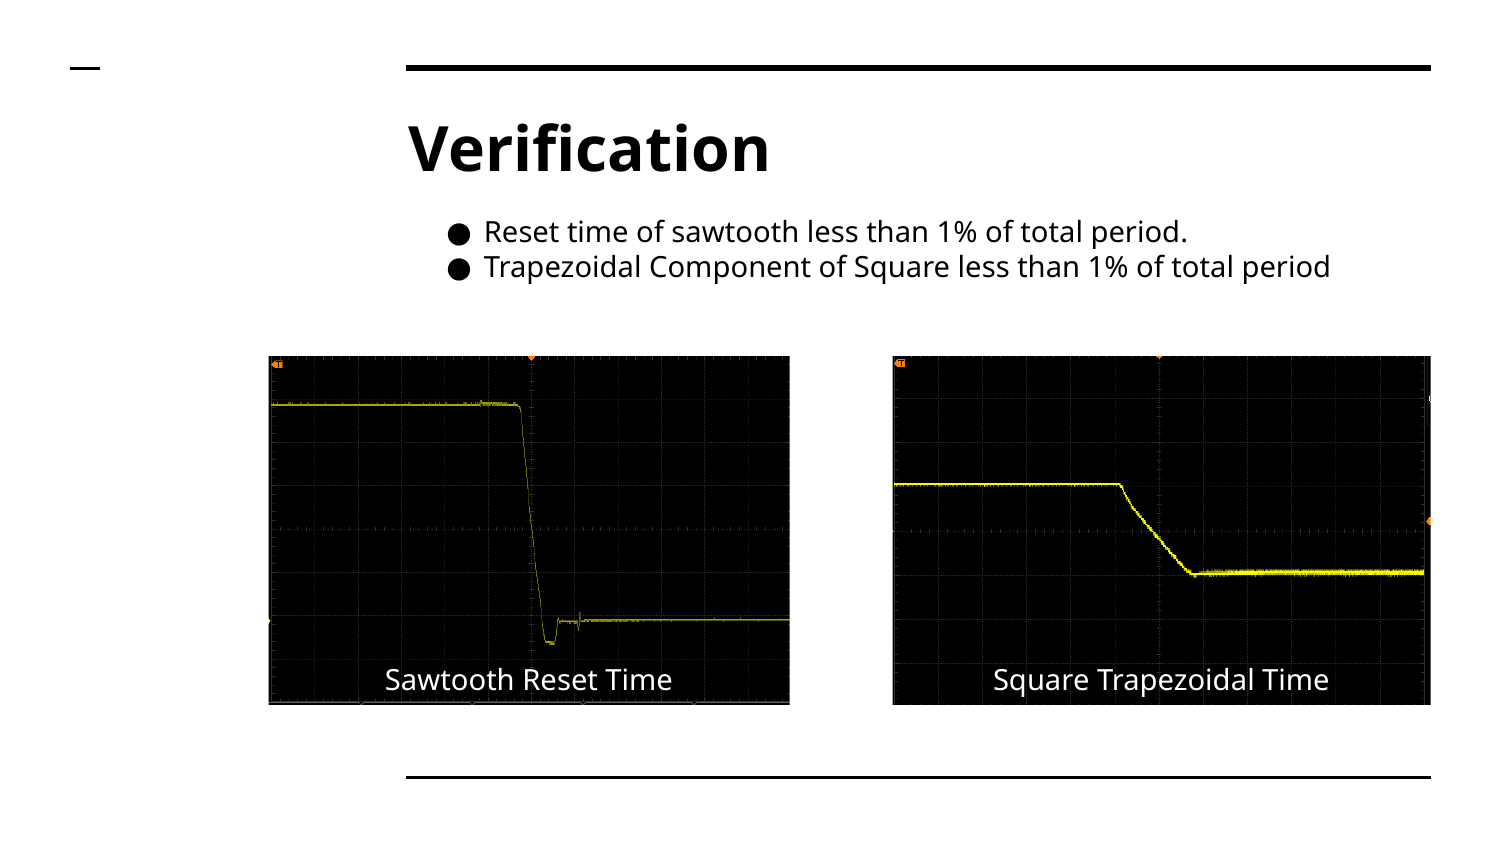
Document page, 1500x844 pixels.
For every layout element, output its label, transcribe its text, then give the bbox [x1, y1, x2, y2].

picture [892, 356, 1431, 705]
text_box Reset time of sawtooth less than 1% of total period. Trapezoidal Component of Square less than 1% of total period [393, 198, 1381, 364]
picture [268, 356, 790, 705]
title Verification [393, 94, 1431, 199]
